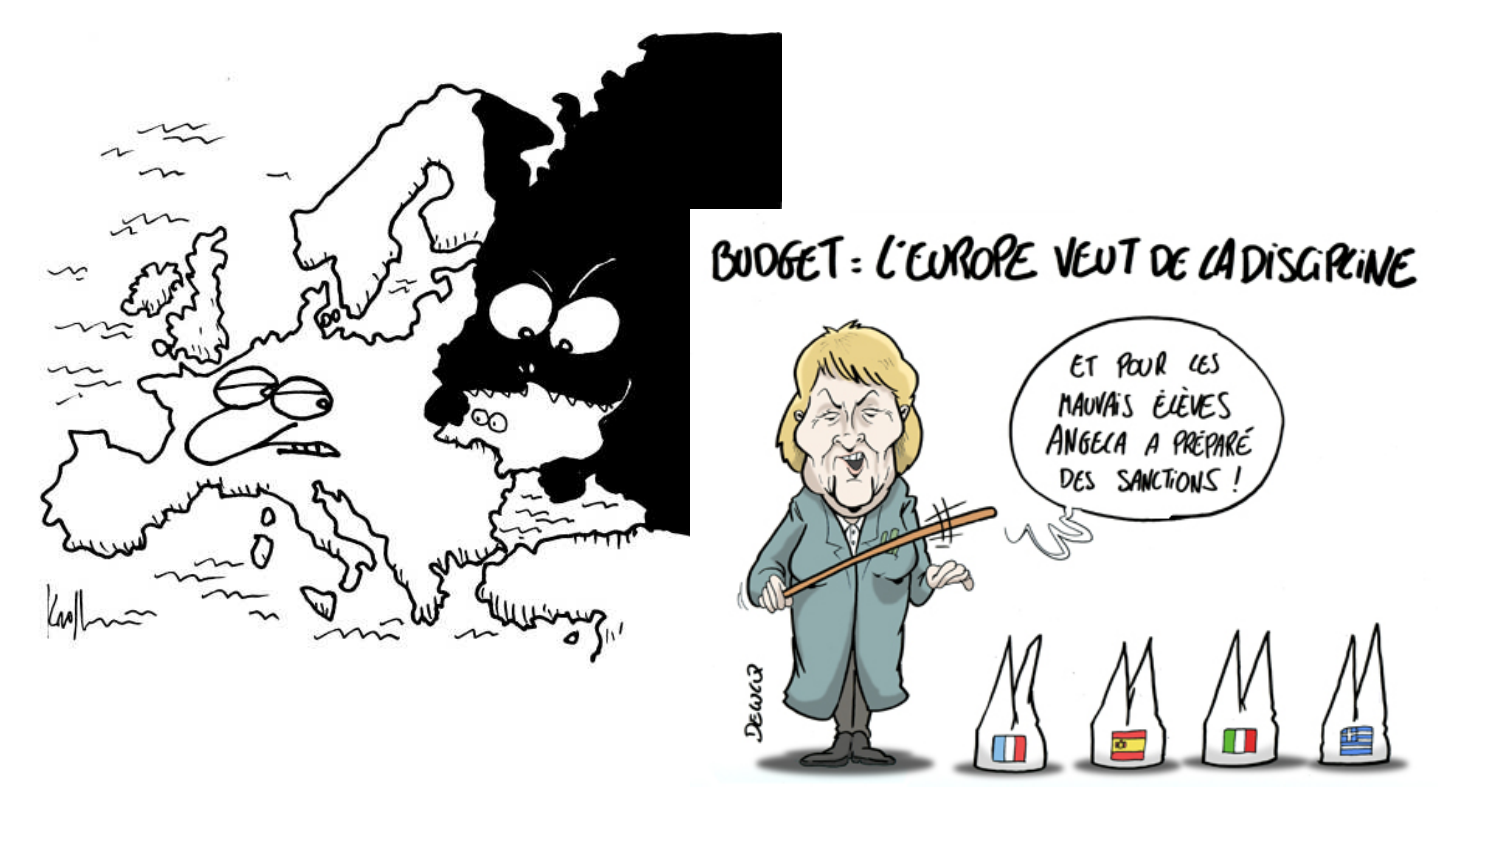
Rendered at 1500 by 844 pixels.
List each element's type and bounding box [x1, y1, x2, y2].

picture [29, 31, 1438, 788]
